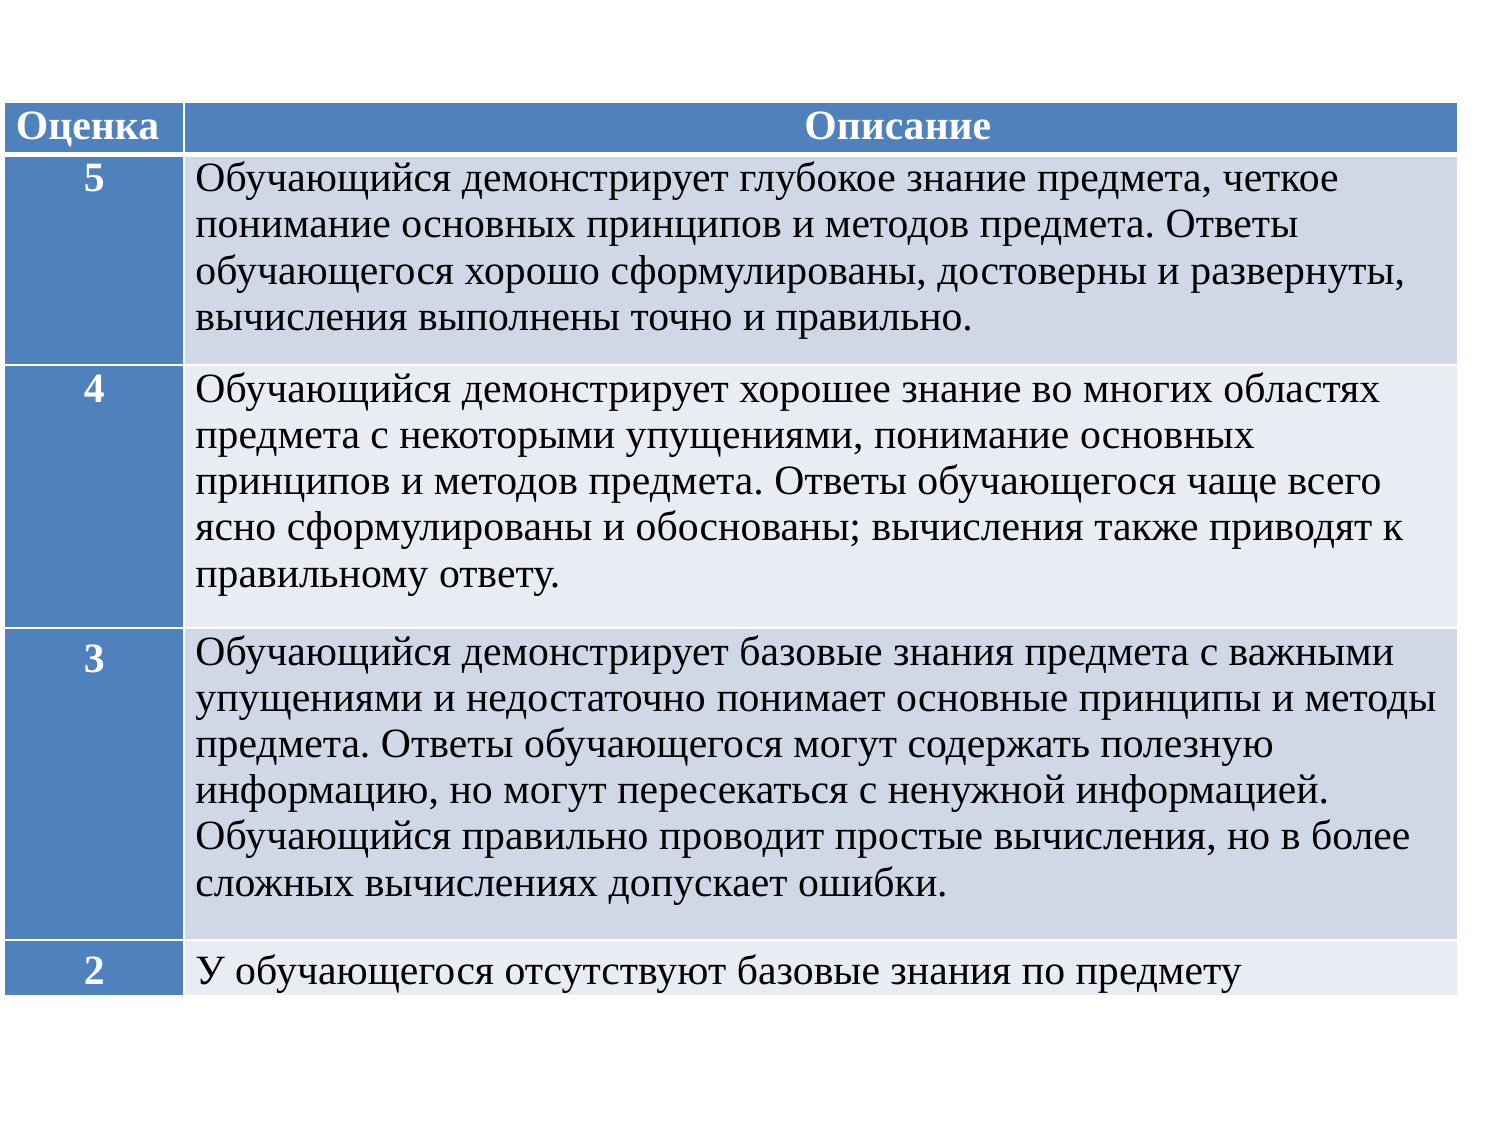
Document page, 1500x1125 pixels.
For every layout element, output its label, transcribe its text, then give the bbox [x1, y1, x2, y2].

table_cell Обучающийся демонстрирует хорошее знание во многих областях предмета с некоторыми упущениями, понимание основных принципов и методов предмета. Ответы обучающегося чаще всего ясно сформулированы и обоснованы; вычисления также приводят к правильному ответу. [185, 366, 1457, 627]
table_cell У обучающегося отсутствуют базовые знания по предмету [185, 941, 1457, 995]
table_cell 2 [5, 941, 183, 995]
table_header Оценка [5, 103, 183, 152]
table_cell 5 [5, 157, 183, 364]
table_cell 3 [5, 629, 183, 939]
table_cell 4 [5, 366, 183, 627]
table_header Описание [185, 103, 1457, 152]
table_cell Обучающийся демонстрирует базовые знания предмета с важными упущениями и недостаточно понимает основные принципы и методы предмета. Ответы обучающегося могут содержать полезную информацию, но могут пересекаться с ненужной информацией. Обучающийся правильно проводит простые вычисления, но в более сложных вычислениях допускает ошибки. [185, 629, 1457, 939]
table_cell Обучающийся демонстрирует глубокое знание предмета, четкое понимание основных принципов и методов предмета. Ответы обучающегося хорошо сформулированы, достоверны и развернуты, вычисления выполнены точно и правильно. [185, 157, 1457, 364]
